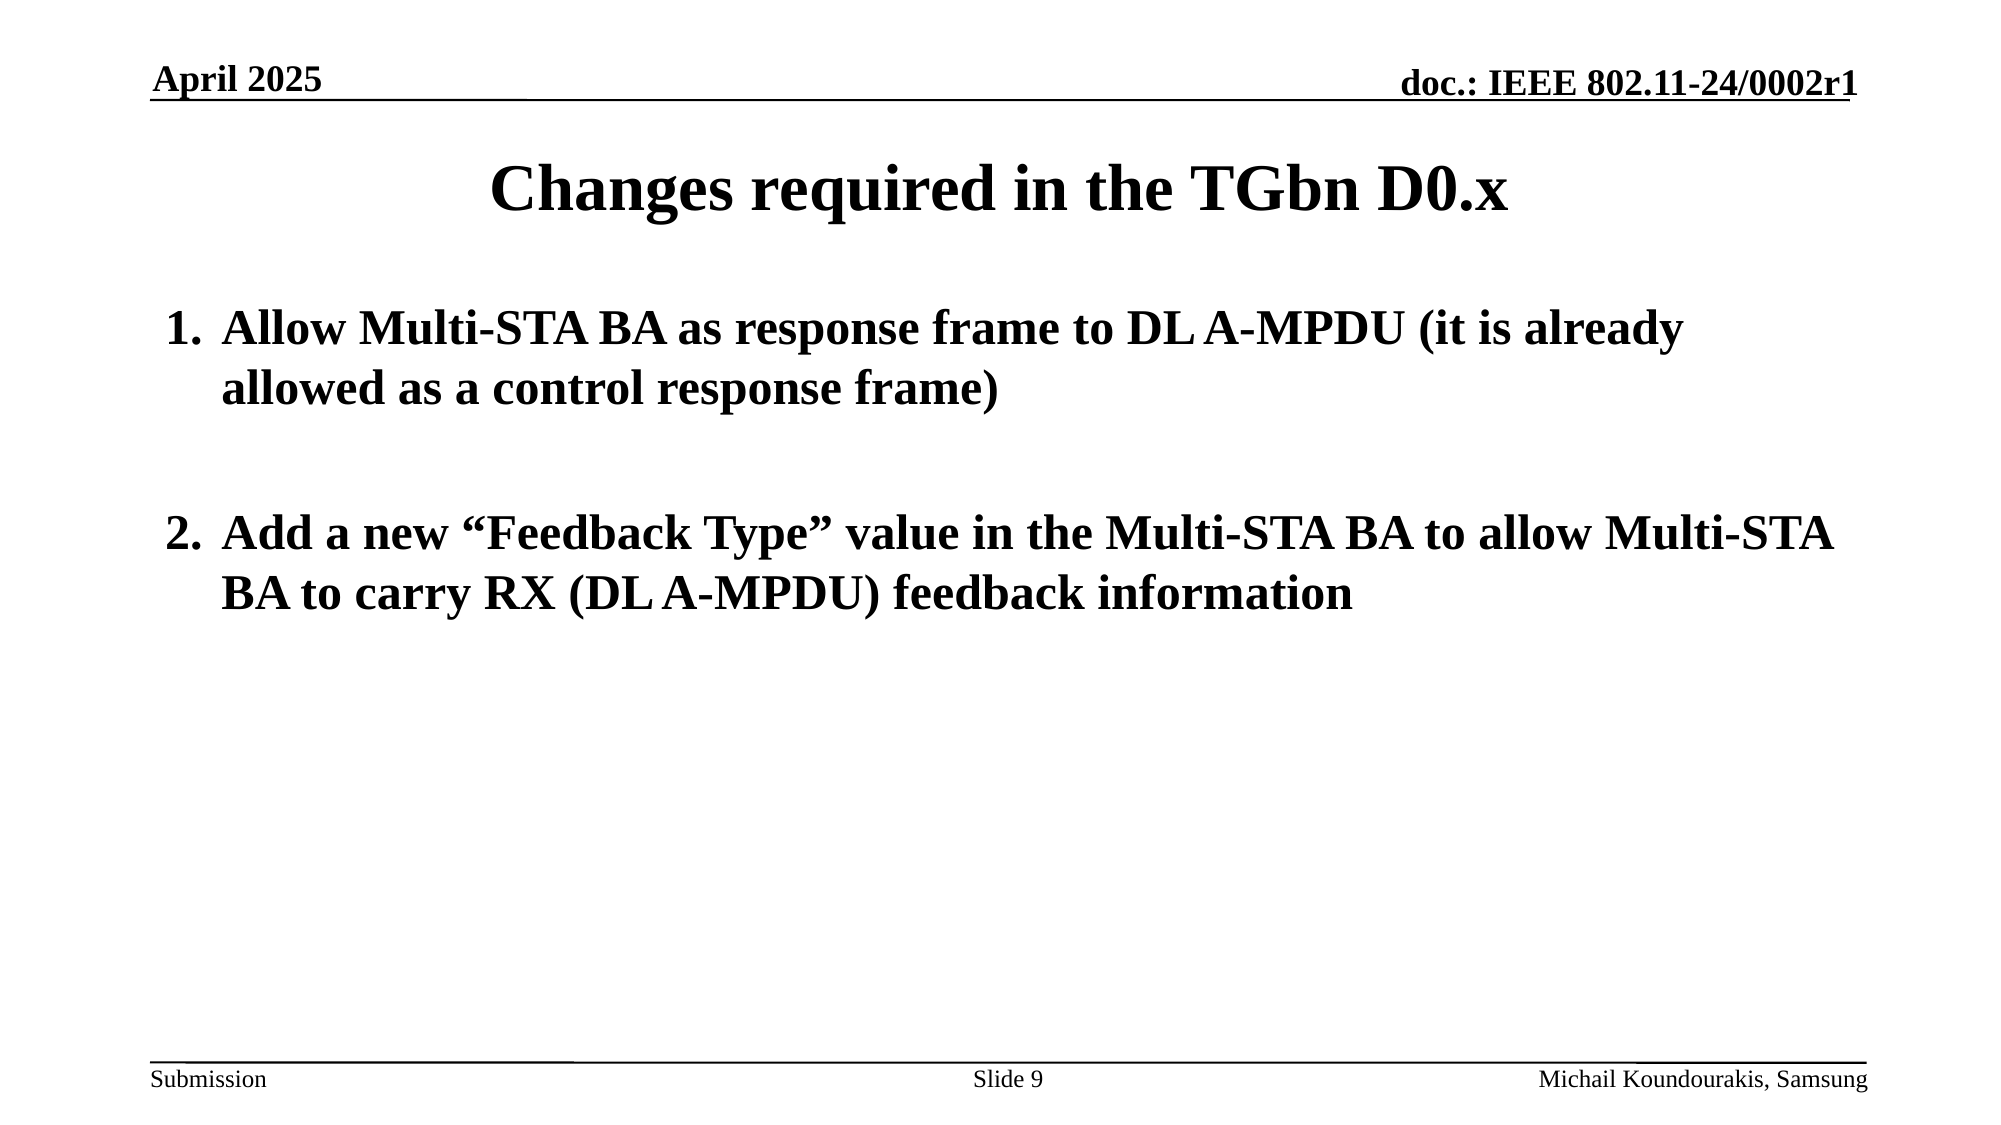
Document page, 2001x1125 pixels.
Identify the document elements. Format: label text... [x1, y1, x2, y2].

list Allow Multi-STA BA as response frame to DL A-MPDU (it is already allowed as a control response frame) Add a new “Feedback Type” value in the Multi-STA BA to allow Multi-STA BA to carry RX (DL A-MPDU) feedback information [149, 286, 1850, 1000]
footer Michail Koundourakis, Samsung [1171, 1061, 1869, 1093]
slide_number Slide 9 [950, 1061, 1067, 1123]
title Changes required in the TGbn D0.x [149, 112, 1850, 256]
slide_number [152, 54, 563, 100]
